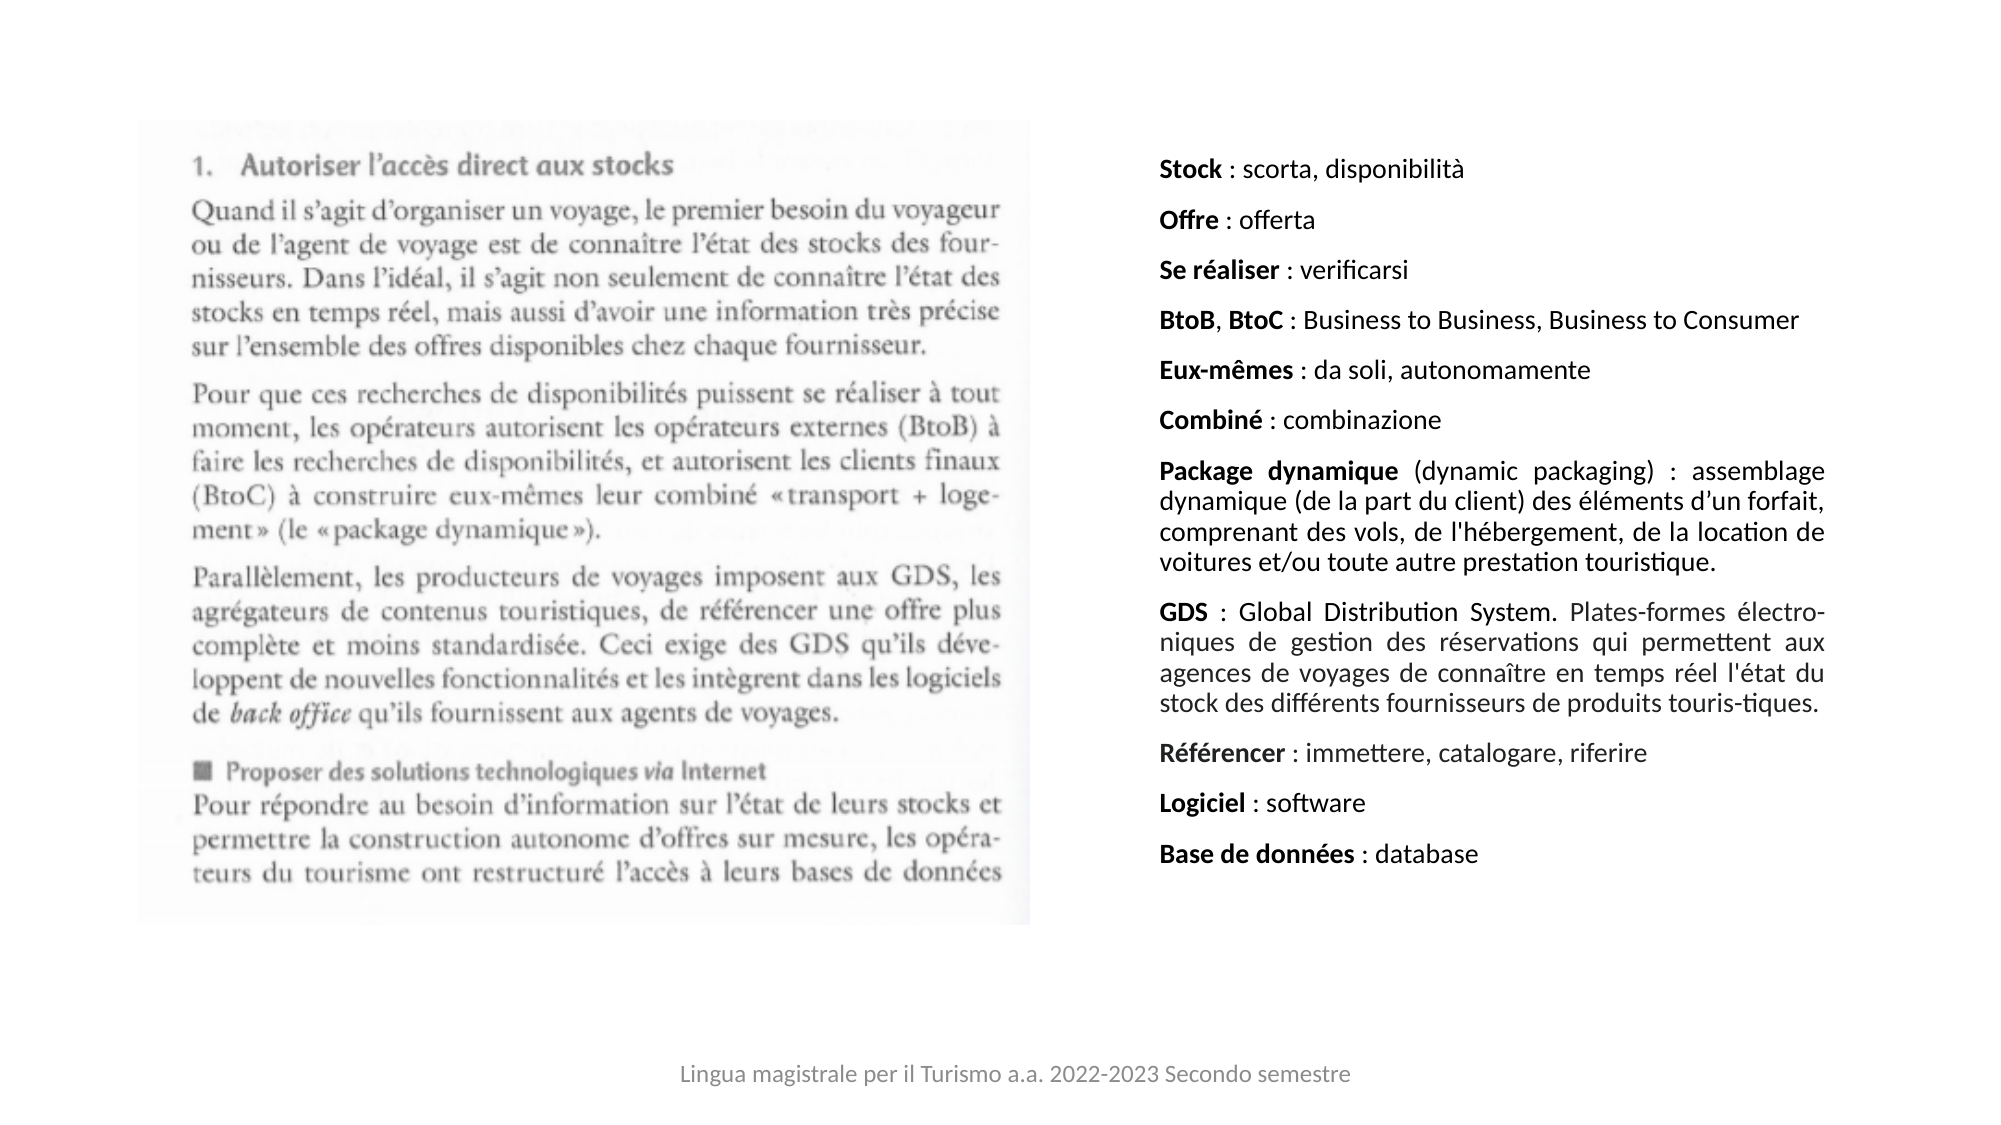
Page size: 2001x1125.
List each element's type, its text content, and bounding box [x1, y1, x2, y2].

list Stock : scorta, disponibilità Offre : offerta Se réaliser : verificarsi BtoB, BtoC : Business to Business, Business to Consumer Eux-mêmes : da soli, autonomamente Combiné : combinazione Package dynamique (dynamic packaging) : assemblage dynamique (de la part du client) des éléments d’un forfait, comprenant des vols, de l'hébergement, de la location de voitures et/ou toute autre prestation touristique. GDS : Global Distribution System. Plates-formes électro-niques de gestion des réservations qui permettent aux agences de voyages de connaître en temps réel l'état du stock des différents fournisseurs de produits touris-tiques. Référencer : immettere, catalogare, riferire Logiciel : software Base de données : database [1144, 147, 1841, 951]
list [137, 120, 1030, 925]
footer Lingua magistrale per il Turismo a.a. 2022-2023 Secondo semestre [662, 1042, 1371, 1103]
